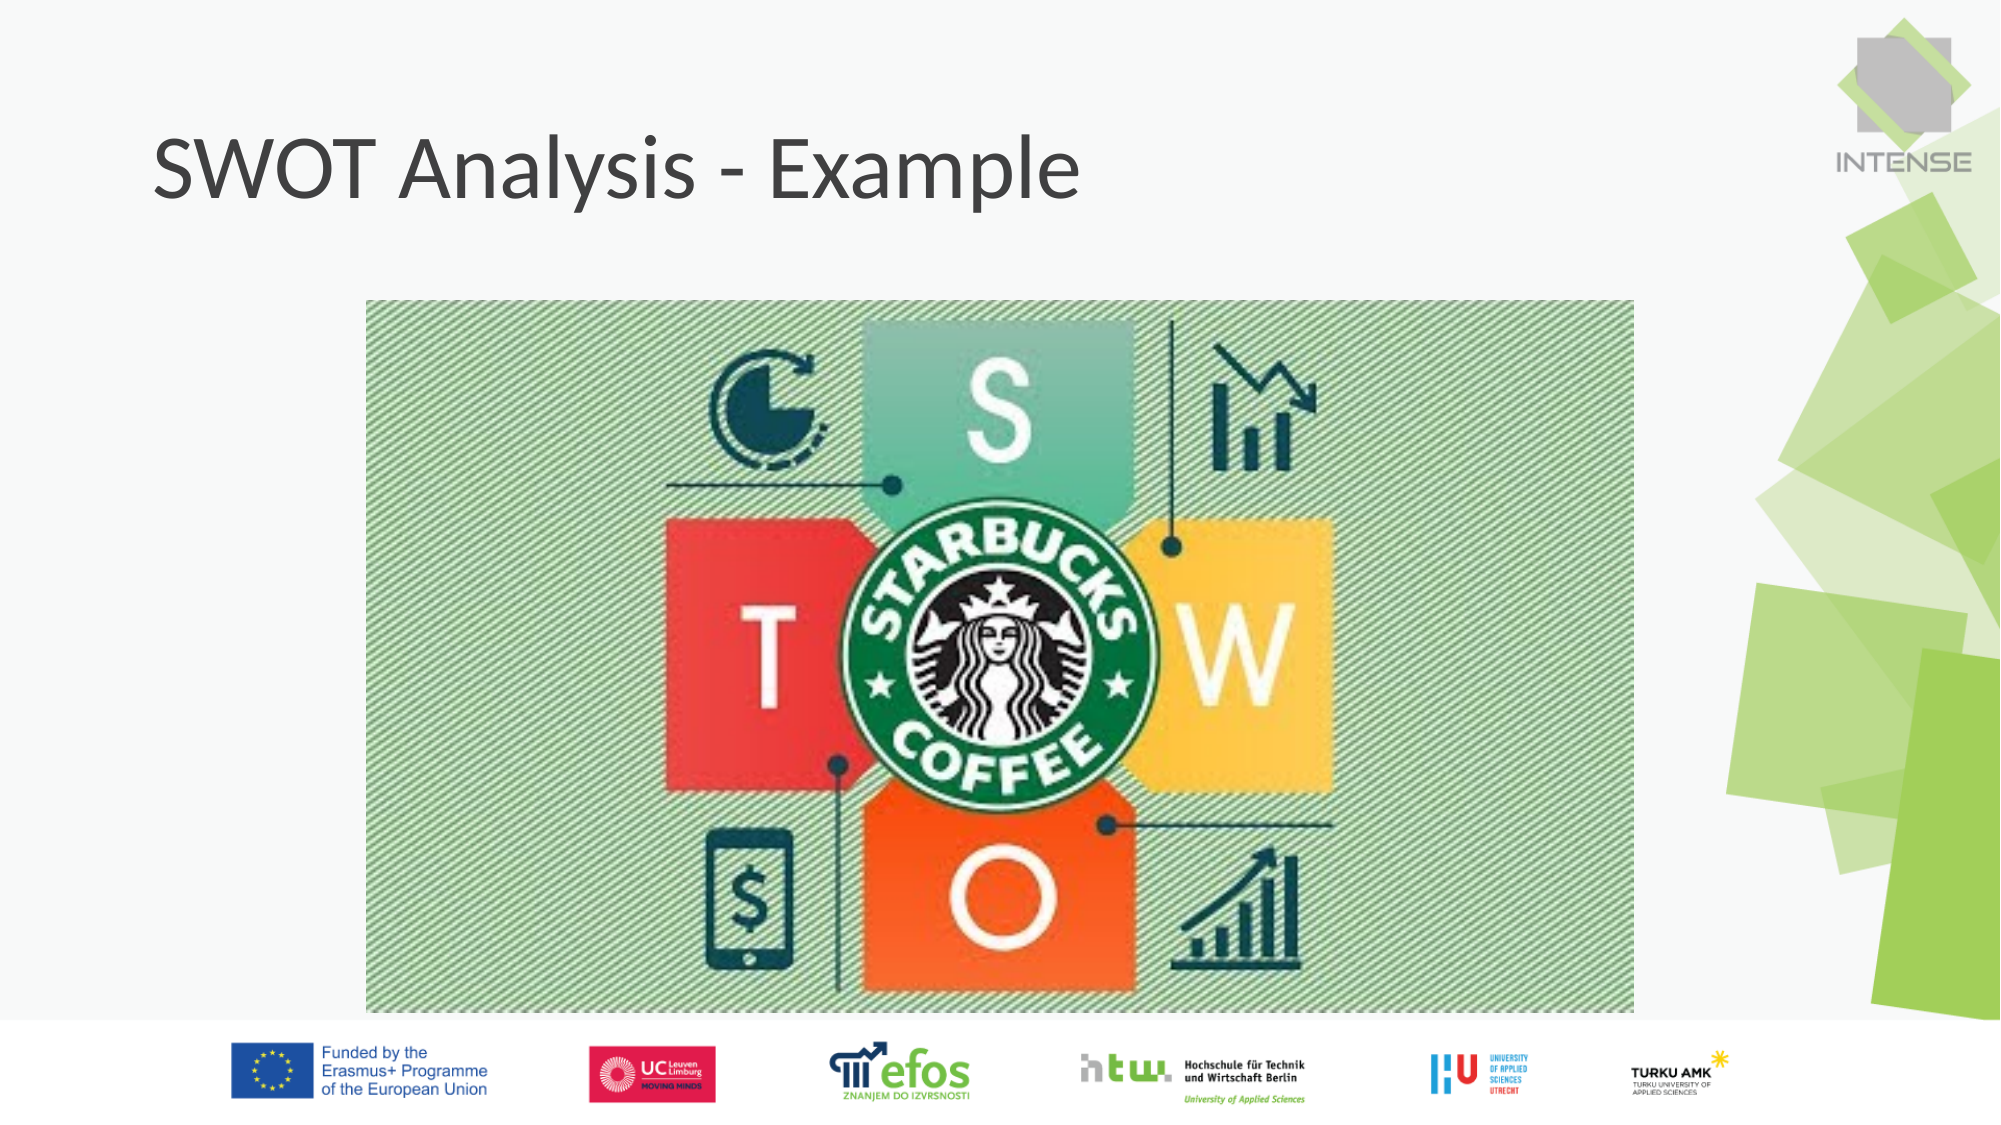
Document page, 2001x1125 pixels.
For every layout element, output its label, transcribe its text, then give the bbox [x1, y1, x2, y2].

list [365, 299, 1635, 1014]
picture [0, 0, 2000, 1125]
title SWOT Analysis - Example [137, 59, 1863, 278]
